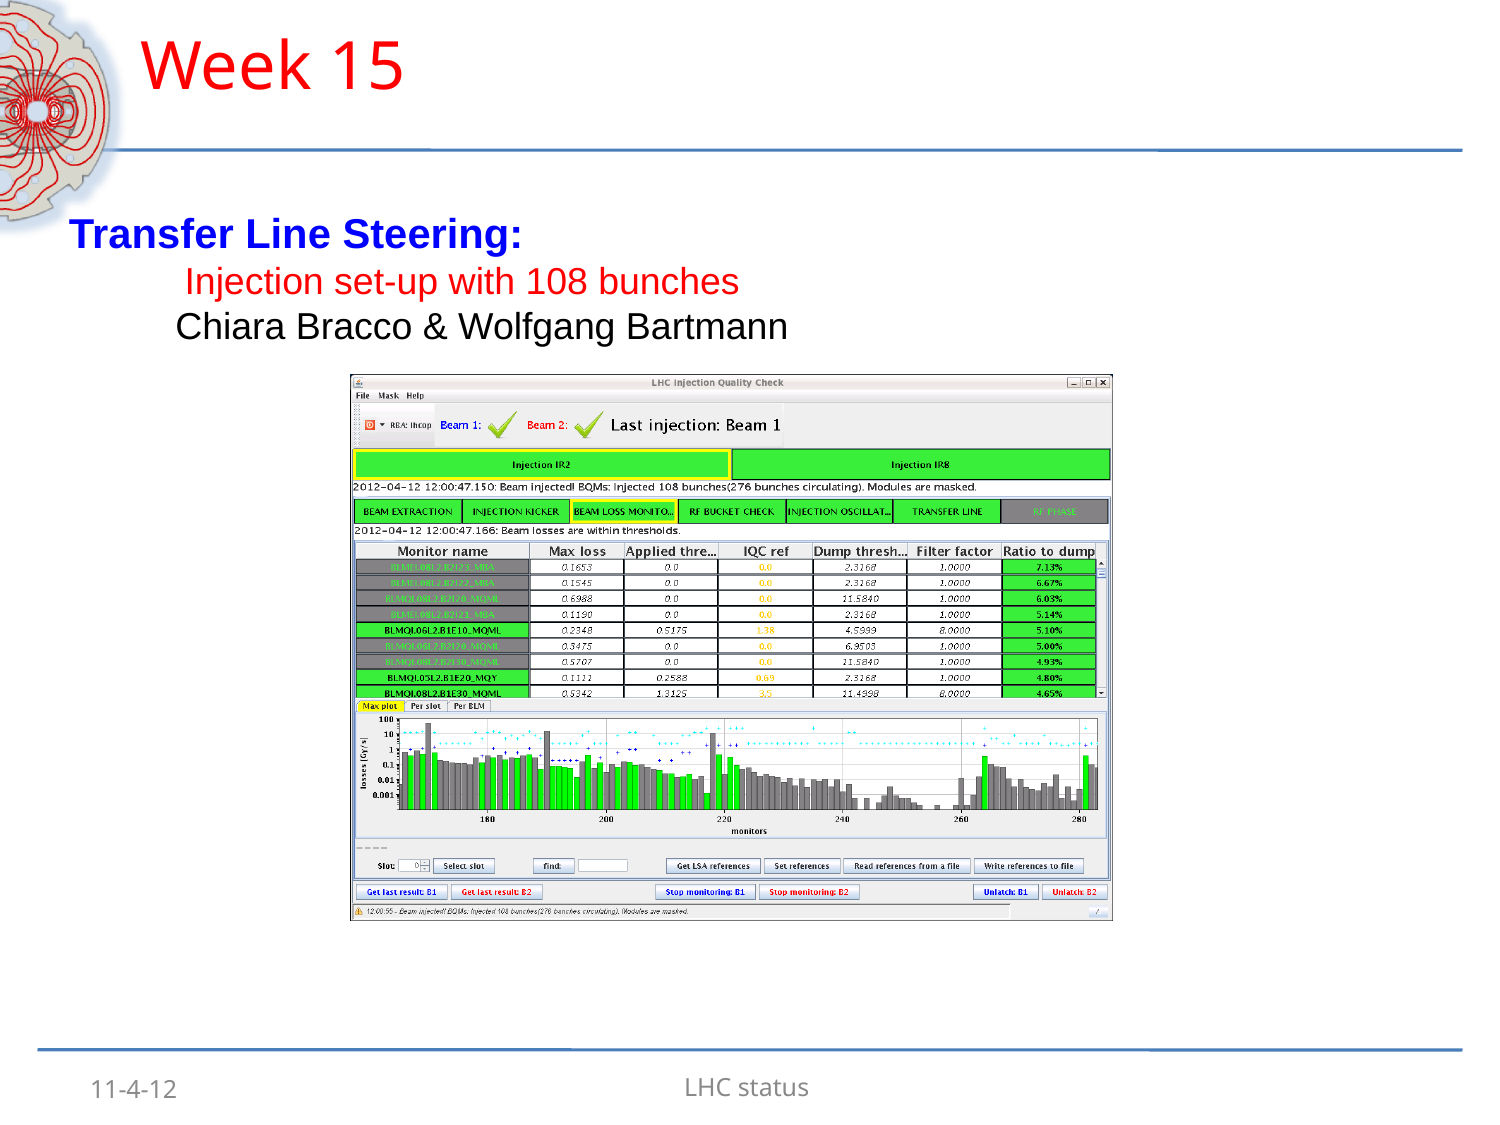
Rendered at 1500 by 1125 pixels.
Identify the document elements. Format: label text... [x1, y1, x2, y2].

text_box Transfer Line Steering: Injection set-up with 108 bunches Chiara Bracco & Wolfgang Bartmann [54, 199, 804, 405]
footer LHC status [512, 1074, 988, 1103]
picture [0, 2, 109, 220]
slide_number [75, 1074, 425, 1103]
title [262, 24, 1463, 156]
text_box Week 15 [124, 37, 1325, 168]
picture [349, 374, 1113, 922]
